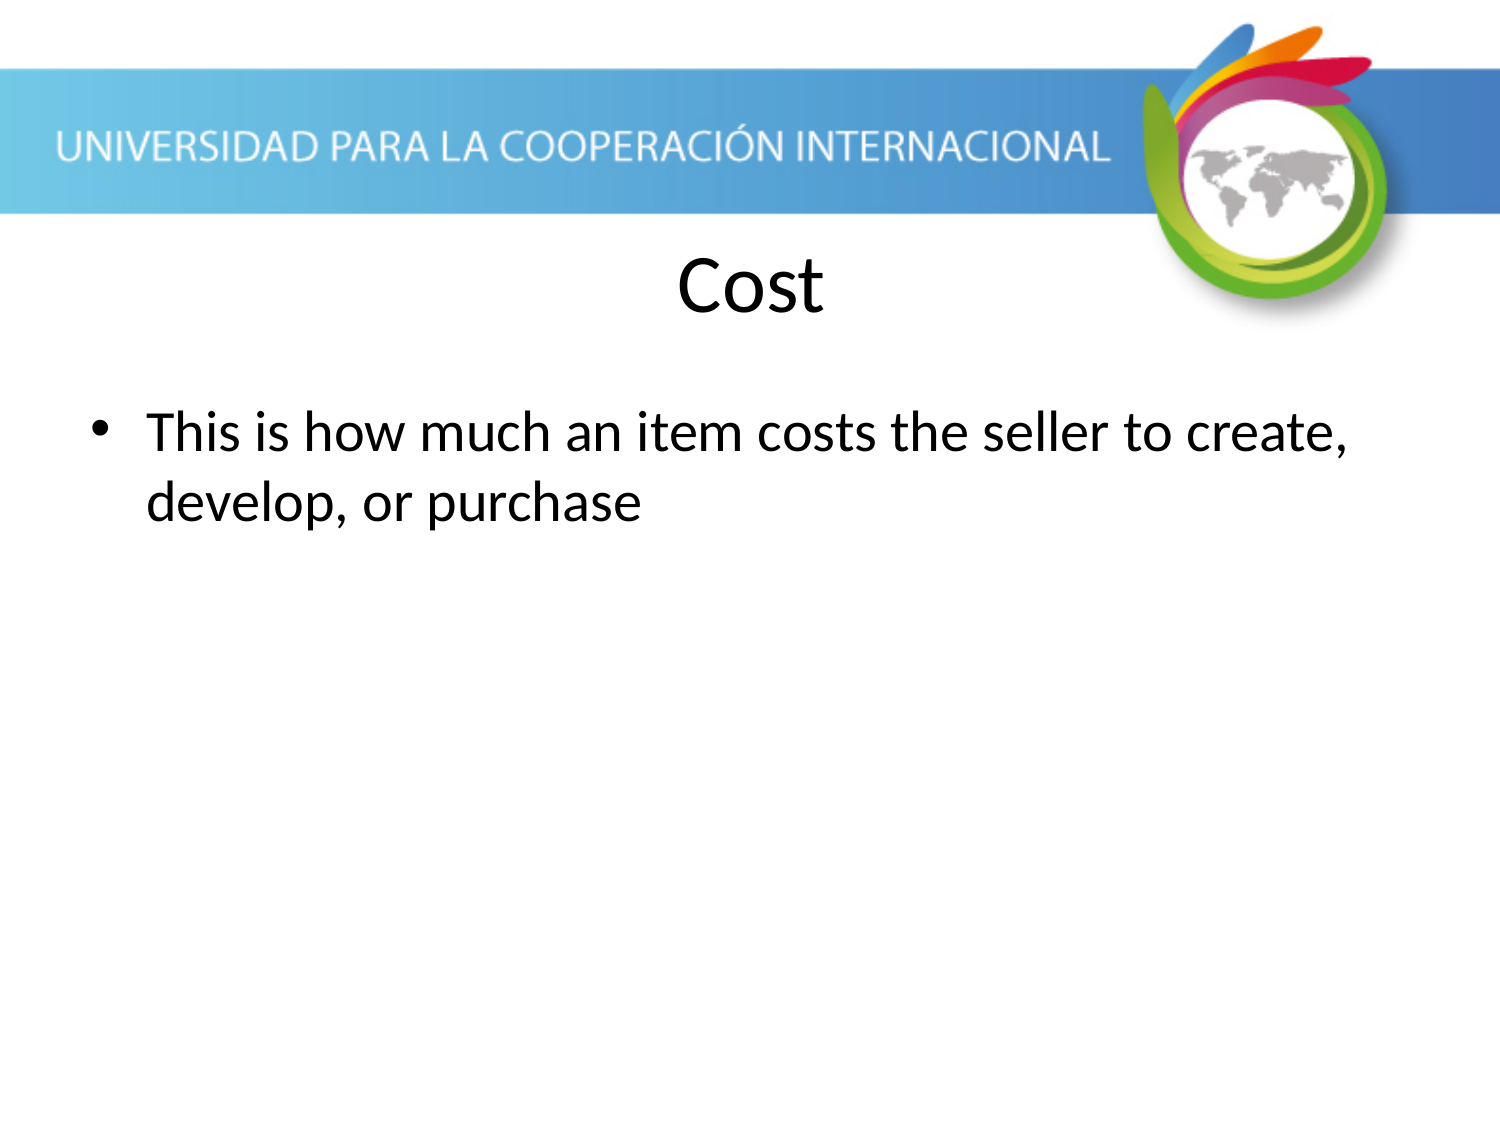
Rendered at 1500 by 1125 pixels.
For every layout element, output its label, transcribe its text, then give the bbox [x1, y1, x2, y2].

list This is how much an item costs the seller to create, develop, or purchase [74, 385, 1426, 1036]
title Cost [76, 196, 1428, 362]
picture [0, 0, 1500, 1125]
